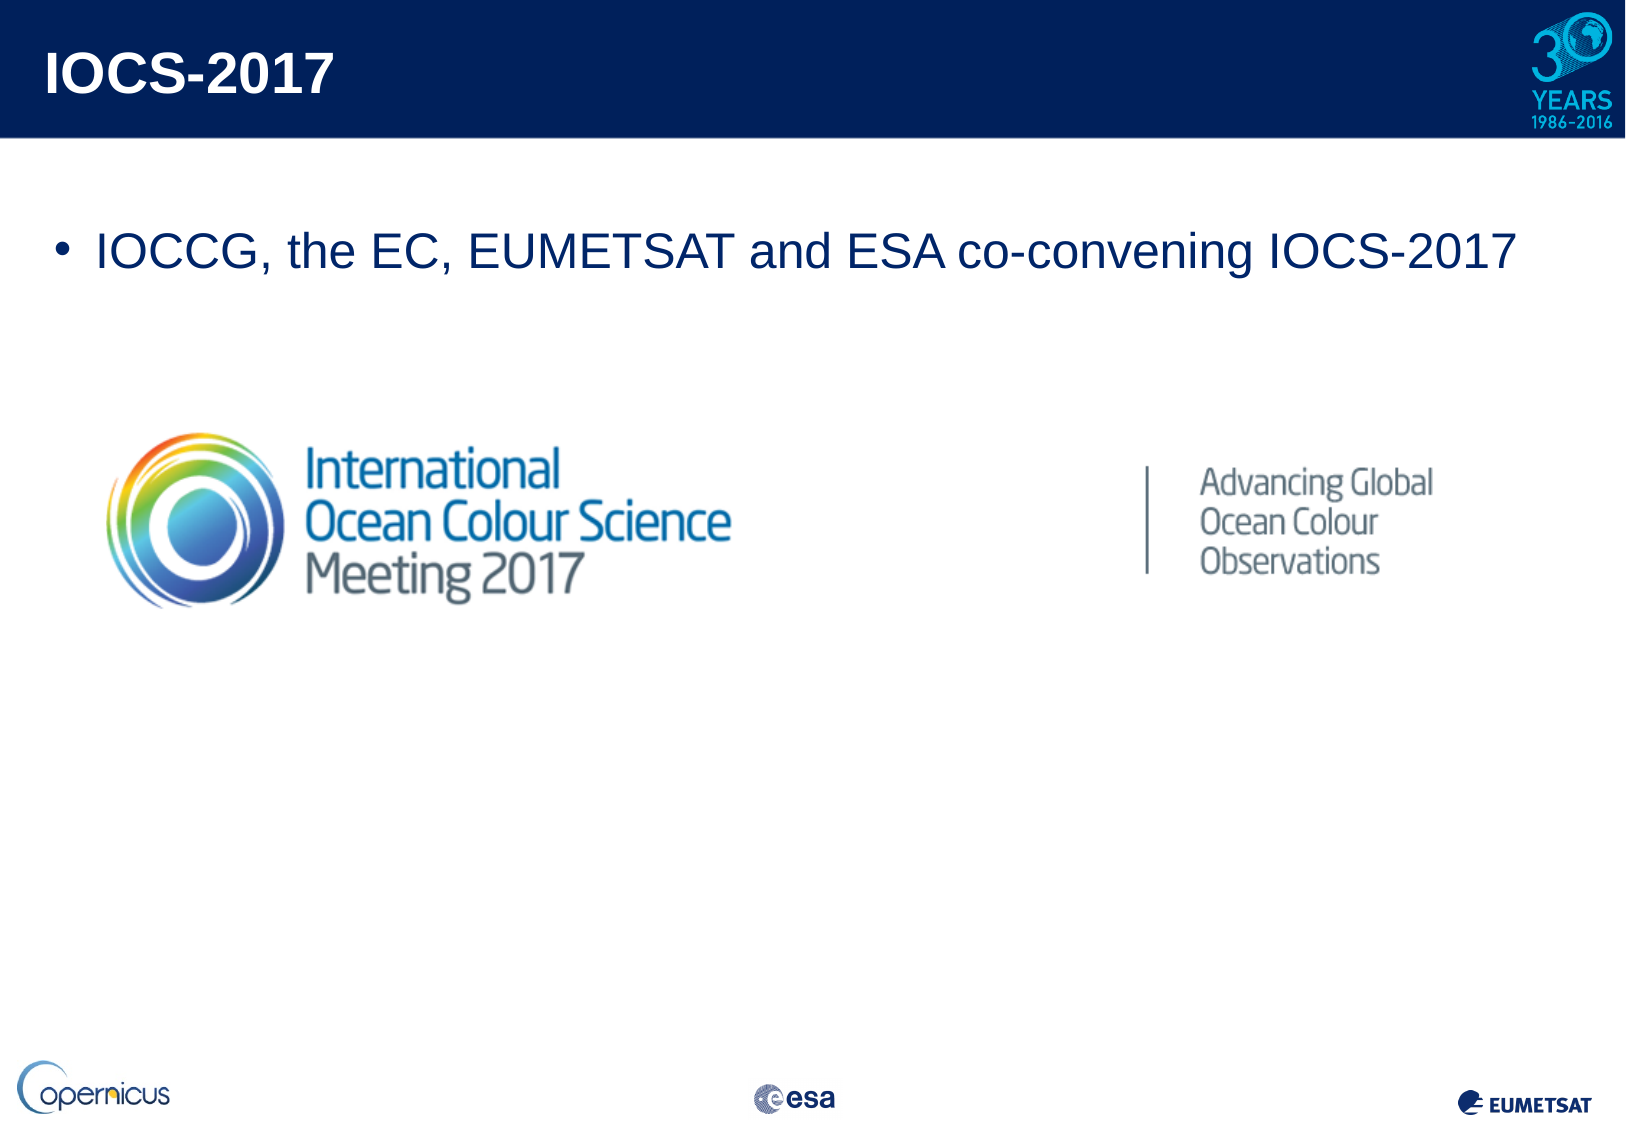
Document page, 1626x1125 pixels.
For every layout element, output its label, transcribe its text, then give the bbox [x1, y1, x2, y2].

text_box IOCCG, the EC, EUMETSAT and ESA co-convening IOCS-2017 [38, 210, 1589, 787]
title IOCS-2017 [0, 0, 1514, 141]
picture [0, 0, 1626, 1125]
